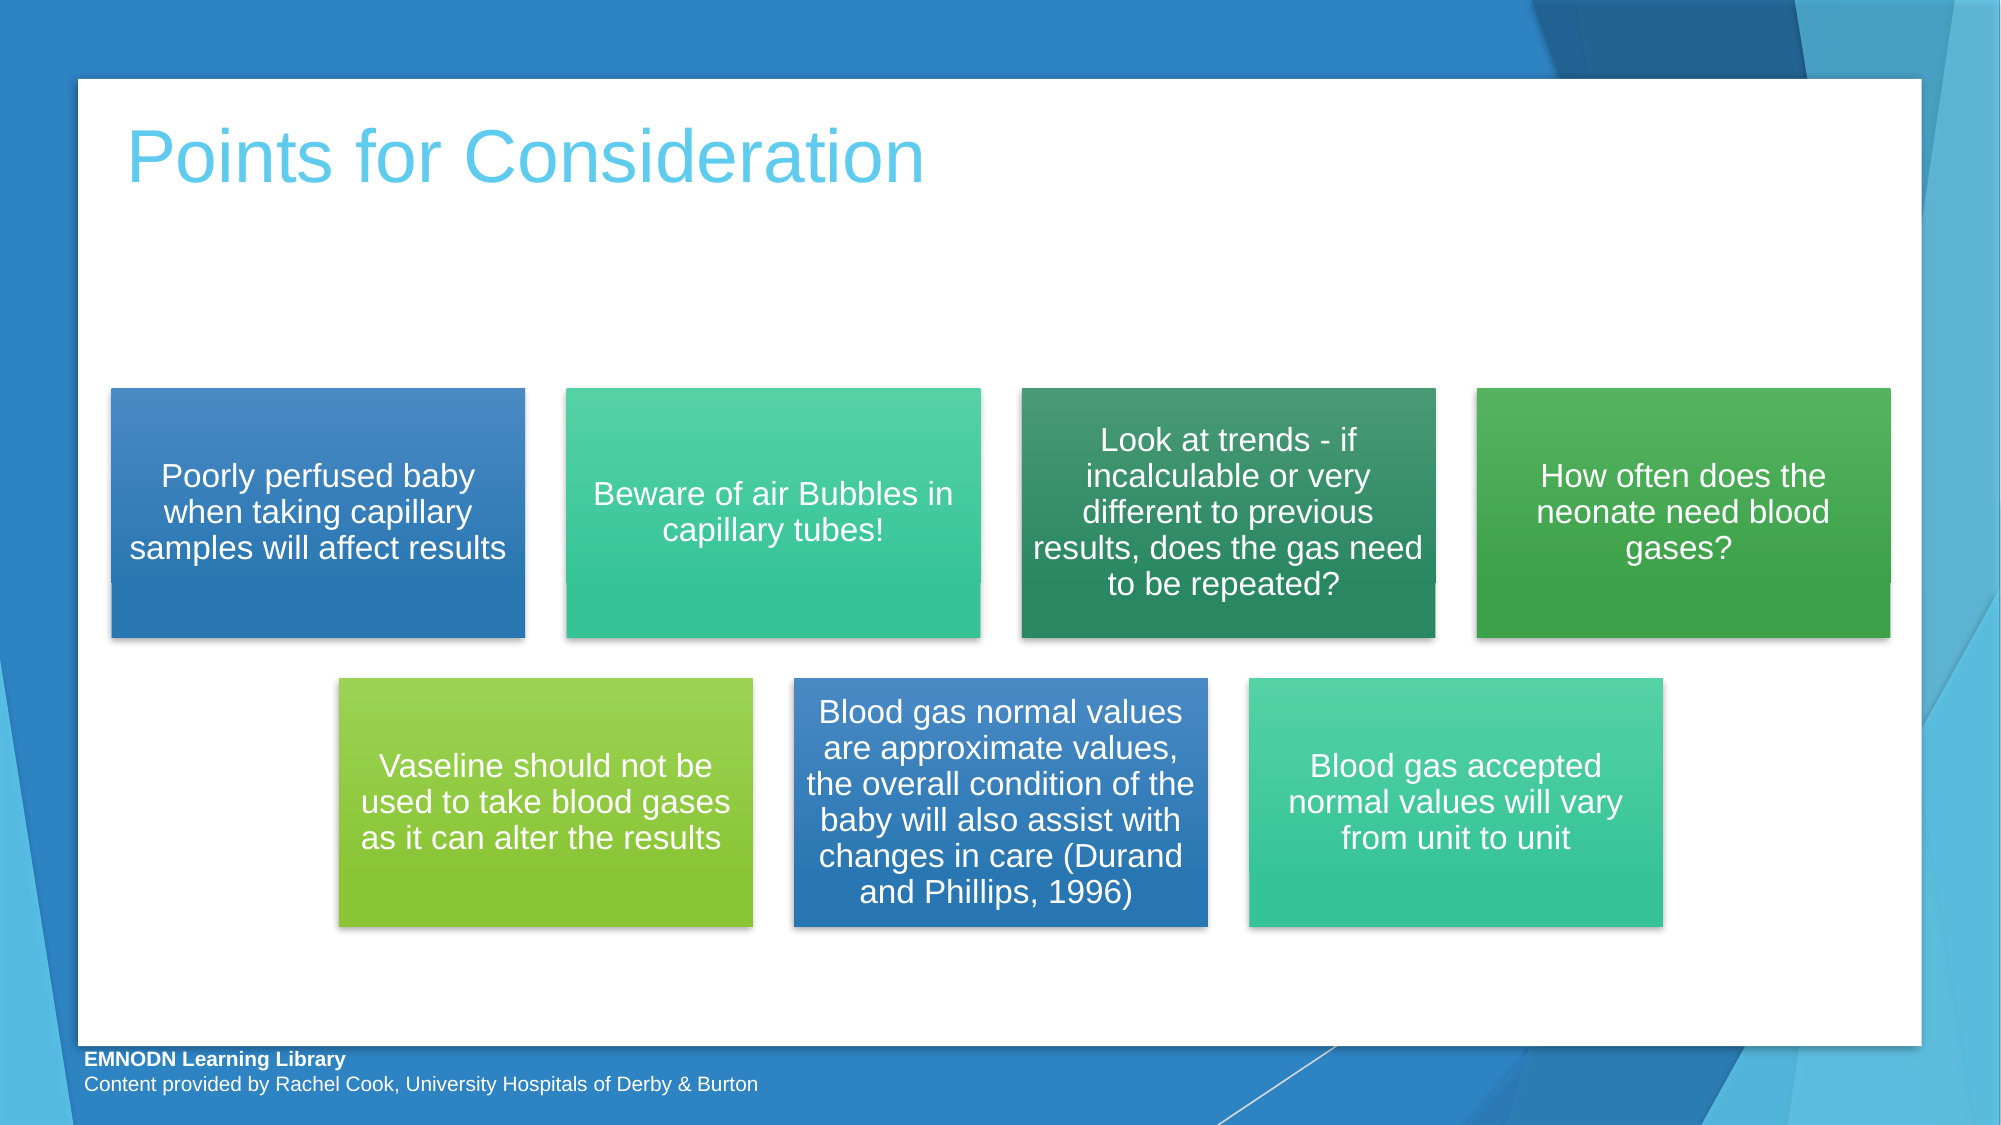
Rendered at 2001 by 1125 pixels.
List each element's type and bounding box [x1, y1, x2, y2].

text_box [0, 0, 2000, 1125]
text_box [110, 243, 1892, 1072]
